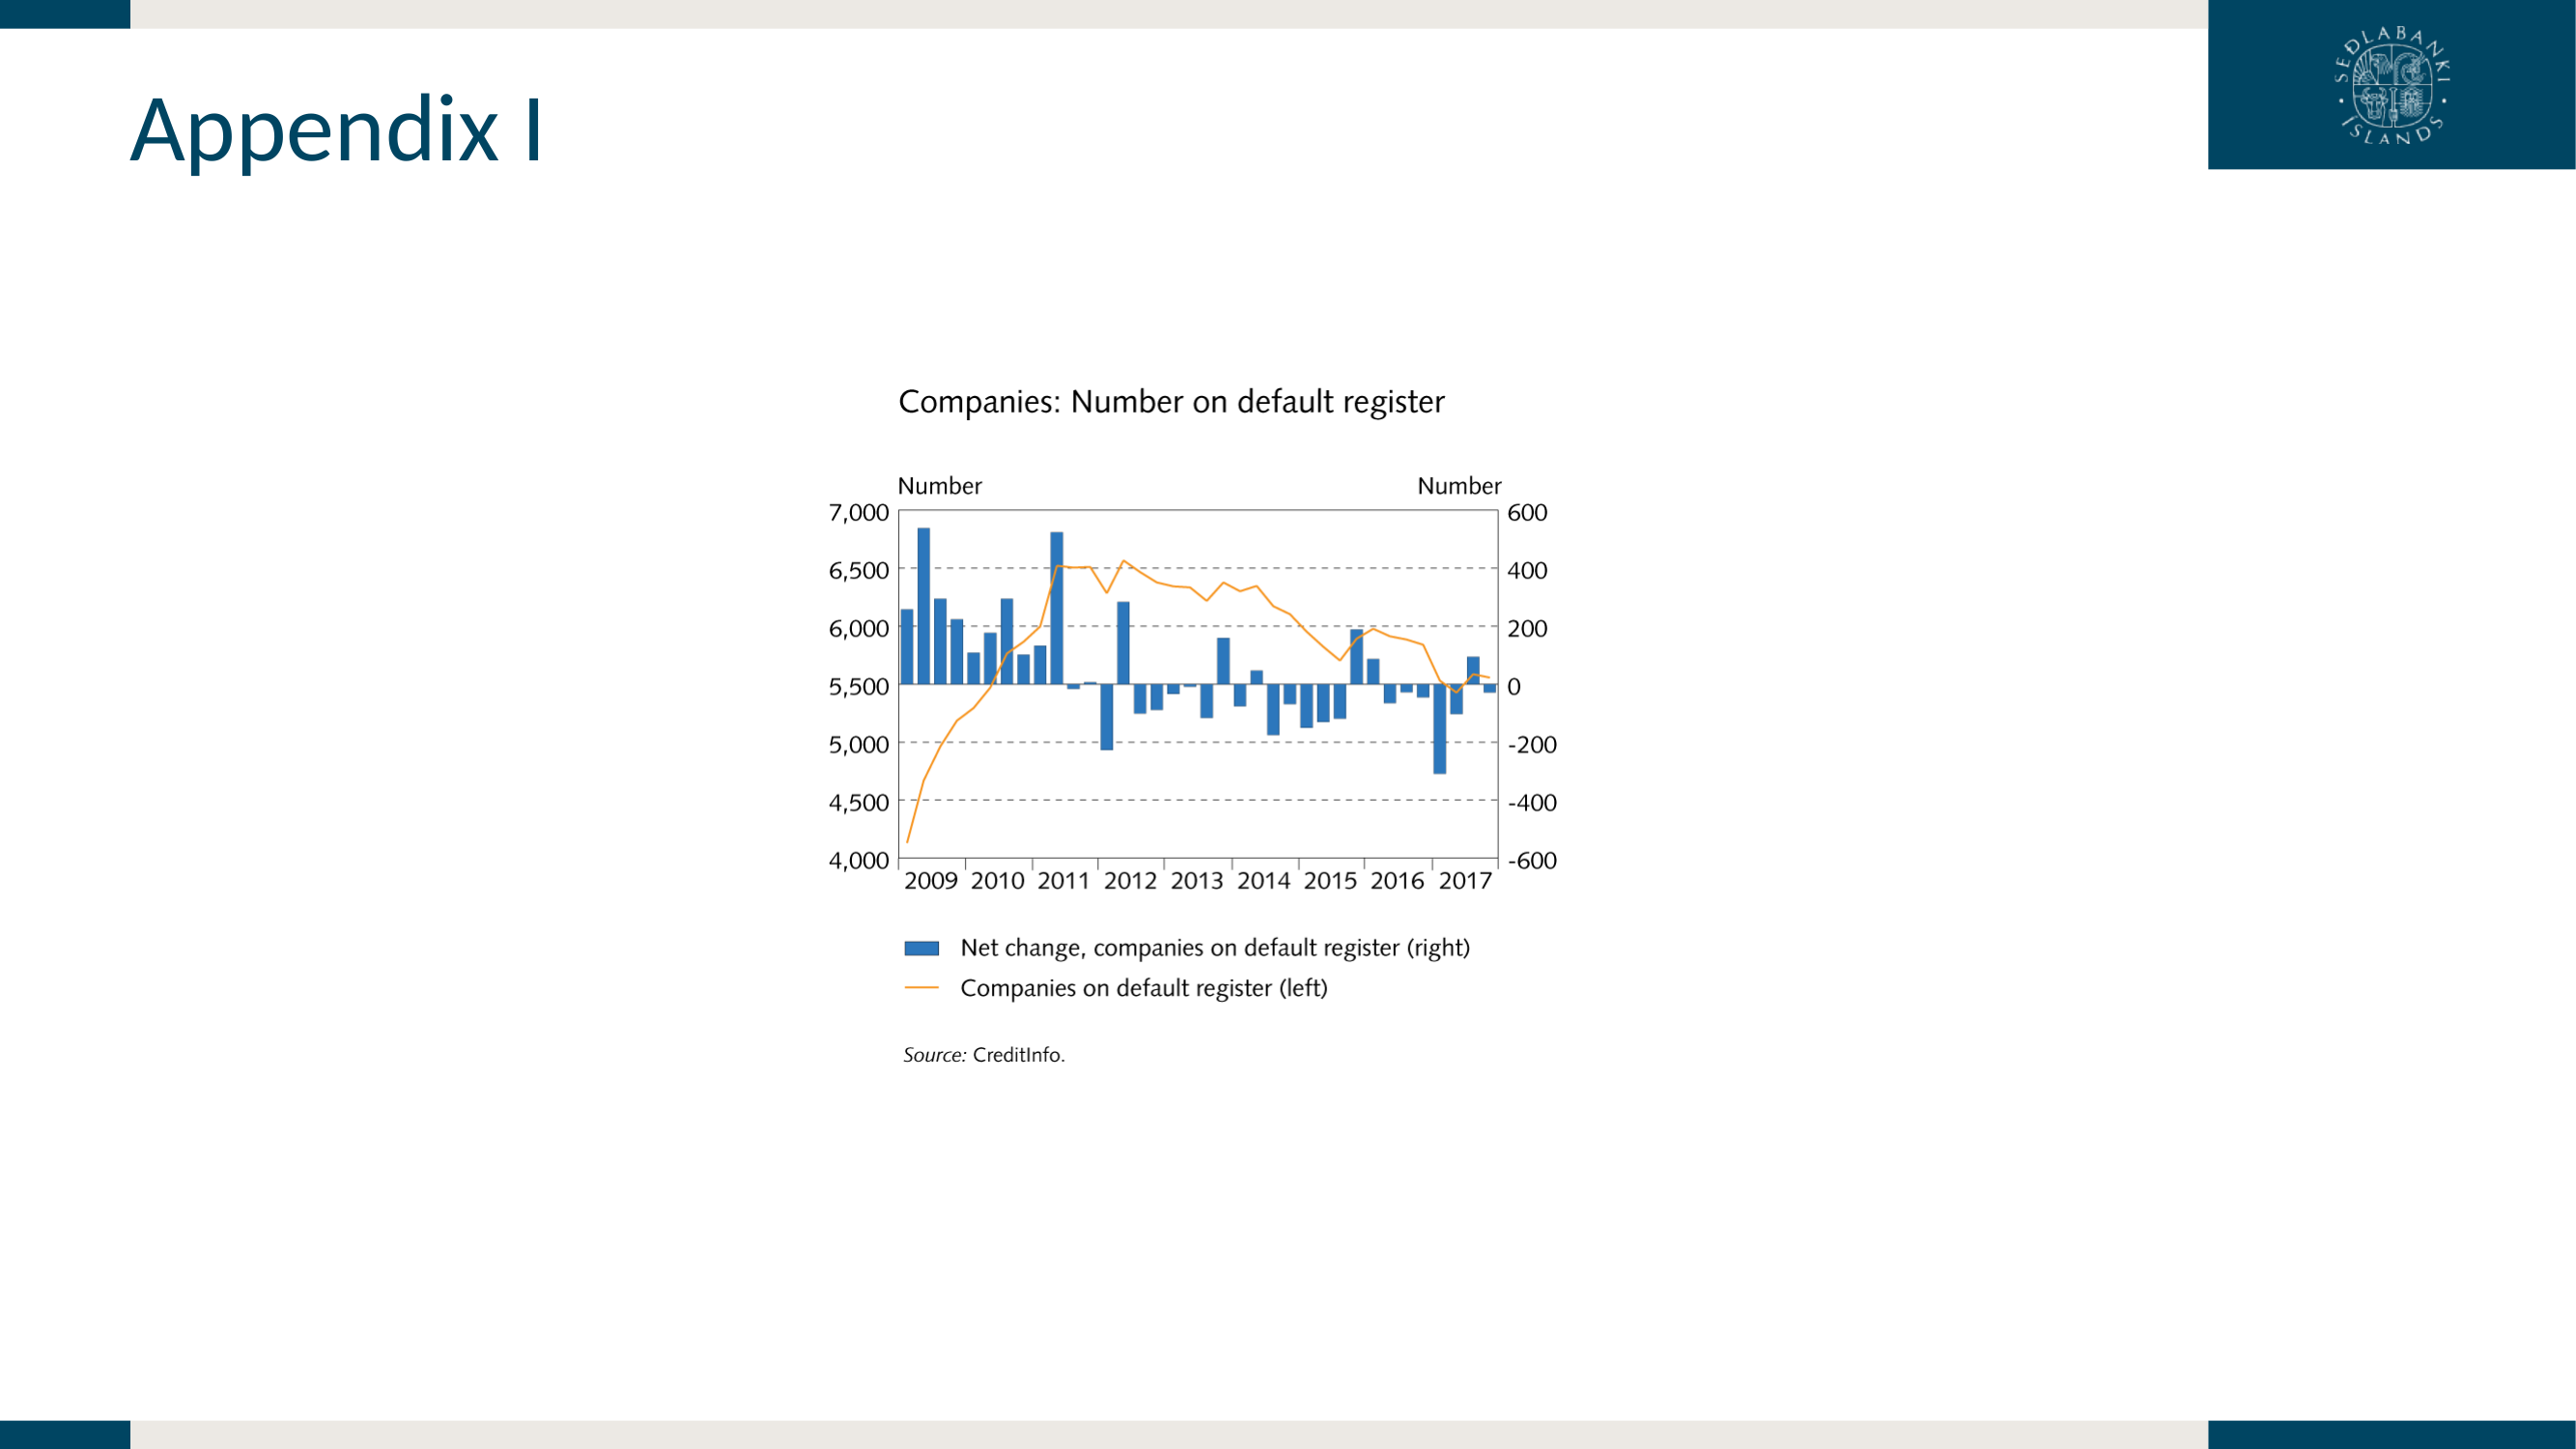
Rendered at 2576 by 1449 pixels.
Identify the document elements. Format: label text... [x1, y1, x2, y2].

title Appendix I [129, 86, 2178, 290]
picture [829, 385, 1558, 1068]
